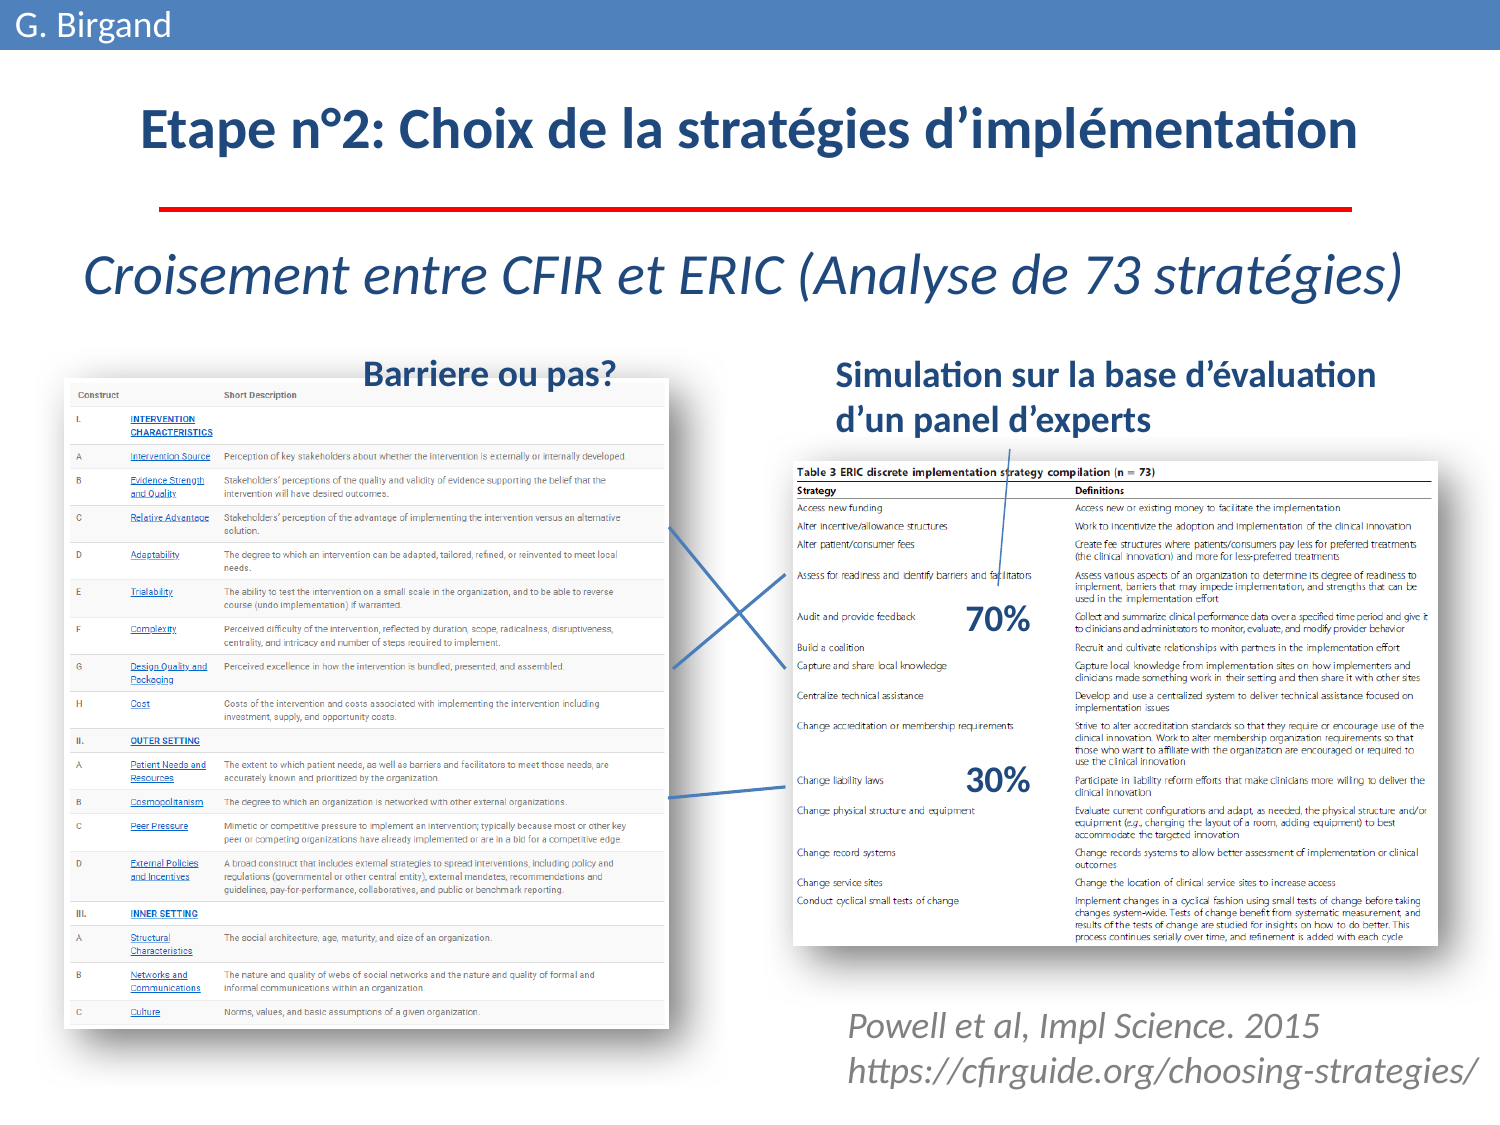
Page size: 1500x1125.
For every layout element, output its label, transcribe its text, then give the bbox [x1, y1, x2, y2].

title Etape n°2: Choix de la stratégies d’implémentation [75, 52, 1425, 219]
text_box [672, 573, 786, 669]
text_box Powell et al, Impl Science. 2015 https://cfirguide.org/choosing-strategies/ [832, 993, 1494, 1099]
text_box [997, 448, 1010, 587]
picture [64, 377, 670, 1029]
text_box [667, 786, 786, 799]
text_box Simulation sur la base d’évaluation d’un panel d’experts [820, 343, 1425, 448]
picture [793, 461, 1438, 946]
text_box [668, 526, 786, 576]
text_box Croisement entre CFIR et ERIC (Analyse de 73 stratégies) [29, 228, 1459, 314]
text_box G. Birgand [0, 0, 1500, 52]
text_box Barriere ou pas? [348, 341, 658, 376]
